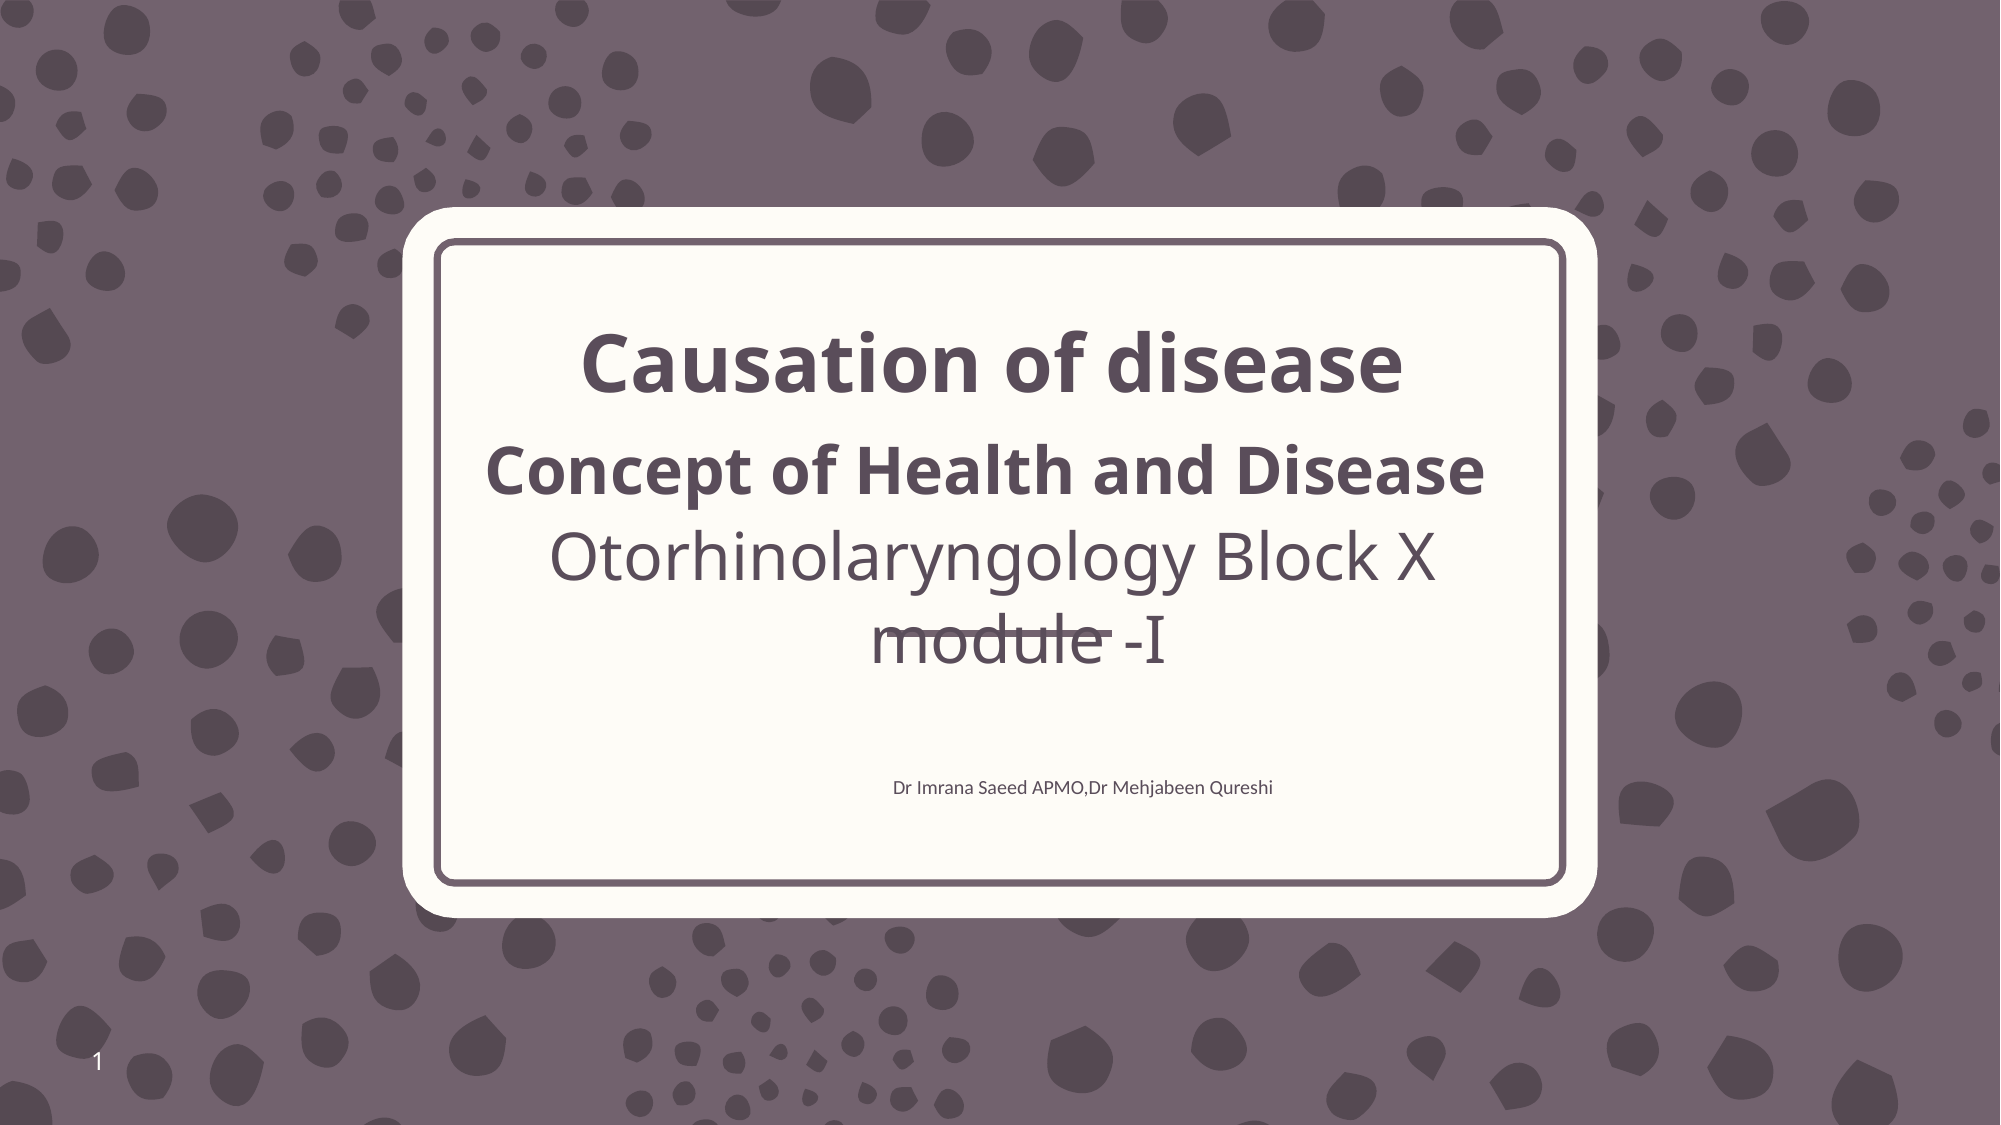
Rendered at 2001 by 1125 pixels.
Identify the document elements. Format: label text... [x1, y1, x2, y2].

slide_number 1 [76, 1032, 533, 1093]
title Causation of disease Concept of Health and Disease Otorhinolaryngology Block X module -I [425, 300, 1559, 726]
list Dr Imrana Saeed APMO,Dr Mehjabeen Qureshi [625, 725, 1537, 856]
